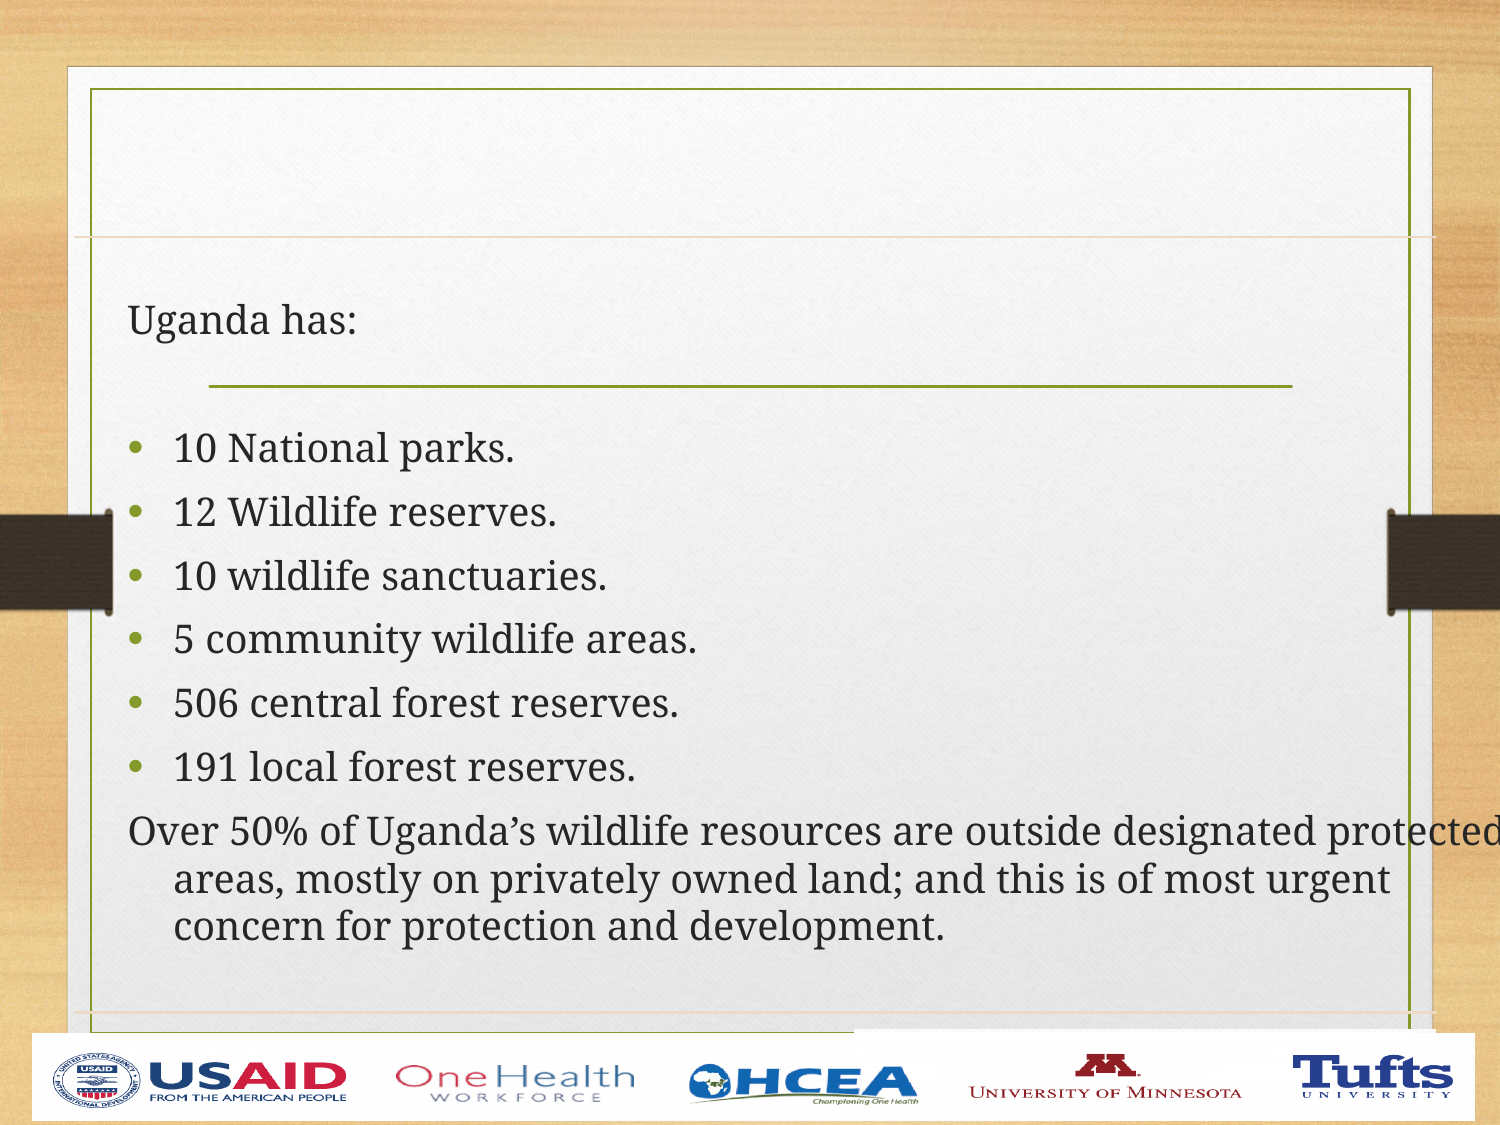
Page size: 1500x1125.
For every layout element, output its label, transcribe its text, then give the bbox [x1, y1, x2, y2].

picture [0, 0, 1500, 1125]
picture [92, 90, 1408, 236]
list Uganda has: 10 National parks. 12 Wildlife reserves. 10 wildlife sanctuaries. 5 community wildlife areas. 506 central forest reserves. 191 local forest reserves. Over 50% of Uganda’s wildlife resources are outside designated protected areas, mostly on privately owned land; and this is of most urgent concern for protection and development. [112, 287, 1500, 963]
